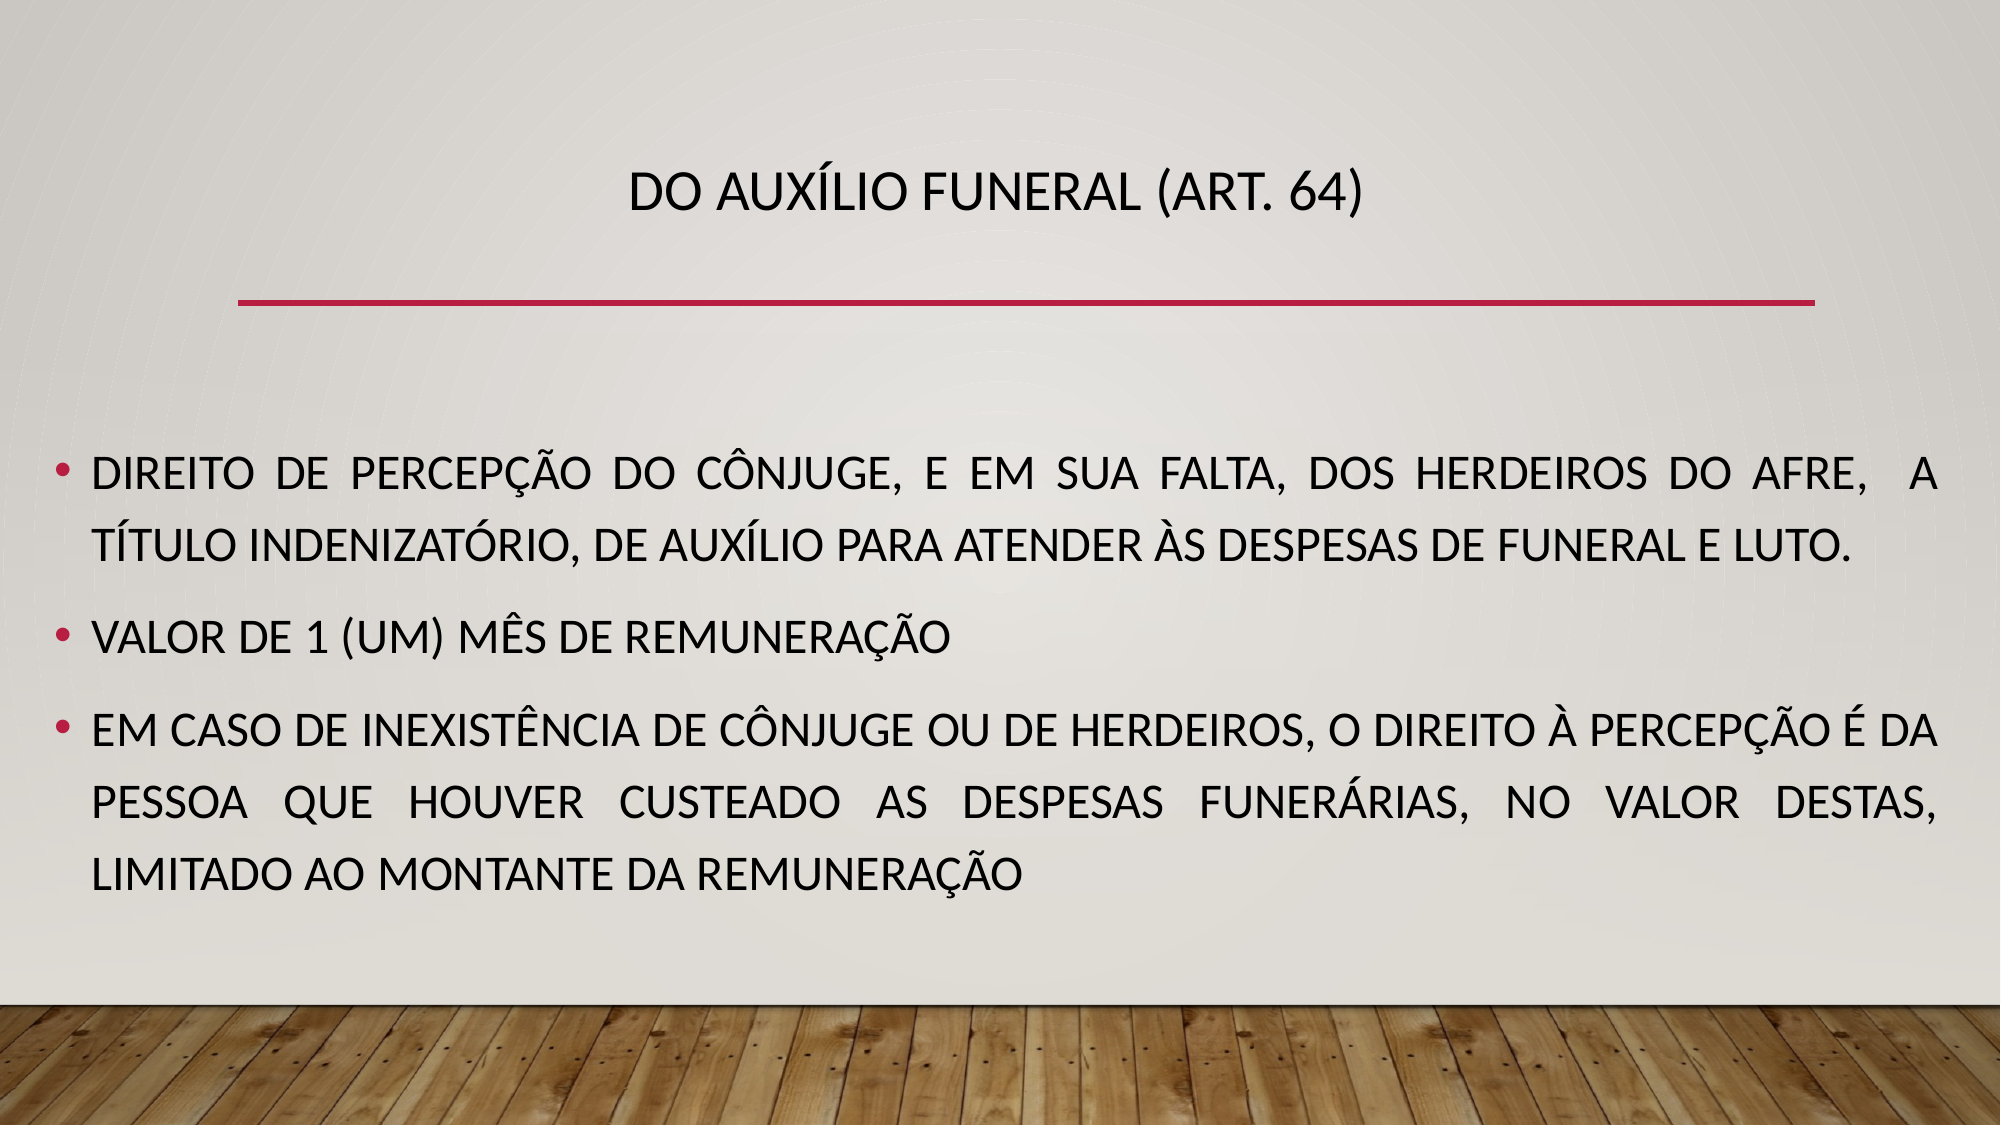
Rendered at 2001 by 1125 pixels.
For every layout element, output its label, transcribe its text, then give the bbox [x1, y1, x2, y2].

picture [0, 1005, 2000, 1125]
list DIREITO DE PERCEPÇÃO DO CÔNJUGE, E EM SUA FALTA, DOS HERDEIROS DO AFRE, A TÍTULO INDENIZATÓRIO, DE AUXÍLIO PARA ATENDER ÀS DESPESAS DE FUNERAL E LUTO. VALOR DE 1 (UM) MÊS DE REMUNERAÇÃO EM CASO DE INEXISTÊNCIA DE CÔNJUGE OU DE HERDEIROS, O DIREITO À PERCEPÇÃO É DA PESSOA QUE HOUVER CUSTEADO AS DESPESAS FUNERÁRIAS, NO VALOR DESTAS, LIMITADO AO MONTANTE DA REMUNERAÇÃO [39, 419, 1955, 990]
title DO AUXÍLIO FUNERAL (ART. 64) [39, 152, 1955, 305]
